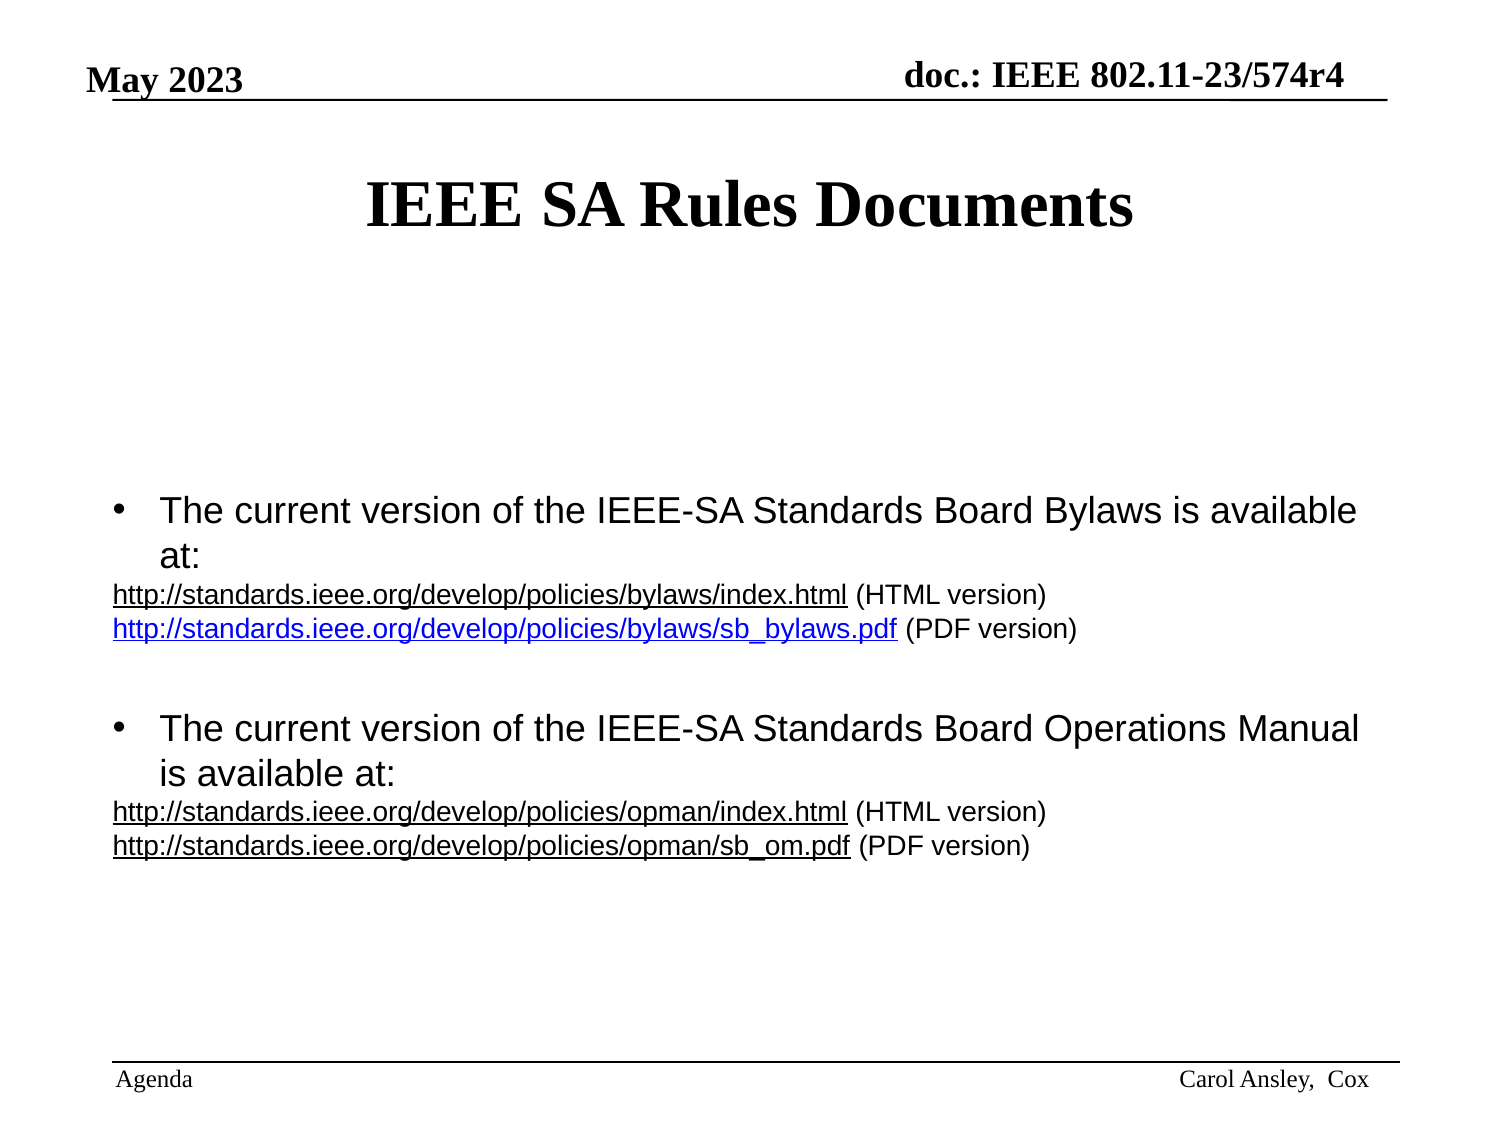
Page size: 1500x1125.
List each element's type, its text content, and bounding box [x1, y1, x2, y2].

title IEEE SA Rules Documents [111, 111, 1388, 288]
list The current version of the IEEE-SA Standards Board Bylaws is available at: http://standards.ieee.org/develop/policies/bylaws/index.html (HTML version) http://standards.ieee.org/develop/policies/bylaws/sb_bylaws.pdf (PDF version) The current version of the IEEE-SA Standards Board Operations Manual is available at: http://standards.ieee.org/develop/policies/opman/index.html (HTML version) http://standards.ieee.org/develop/policies/opman/sb_om.pdf (PDF version) [111, 324, 1388, 1001]
